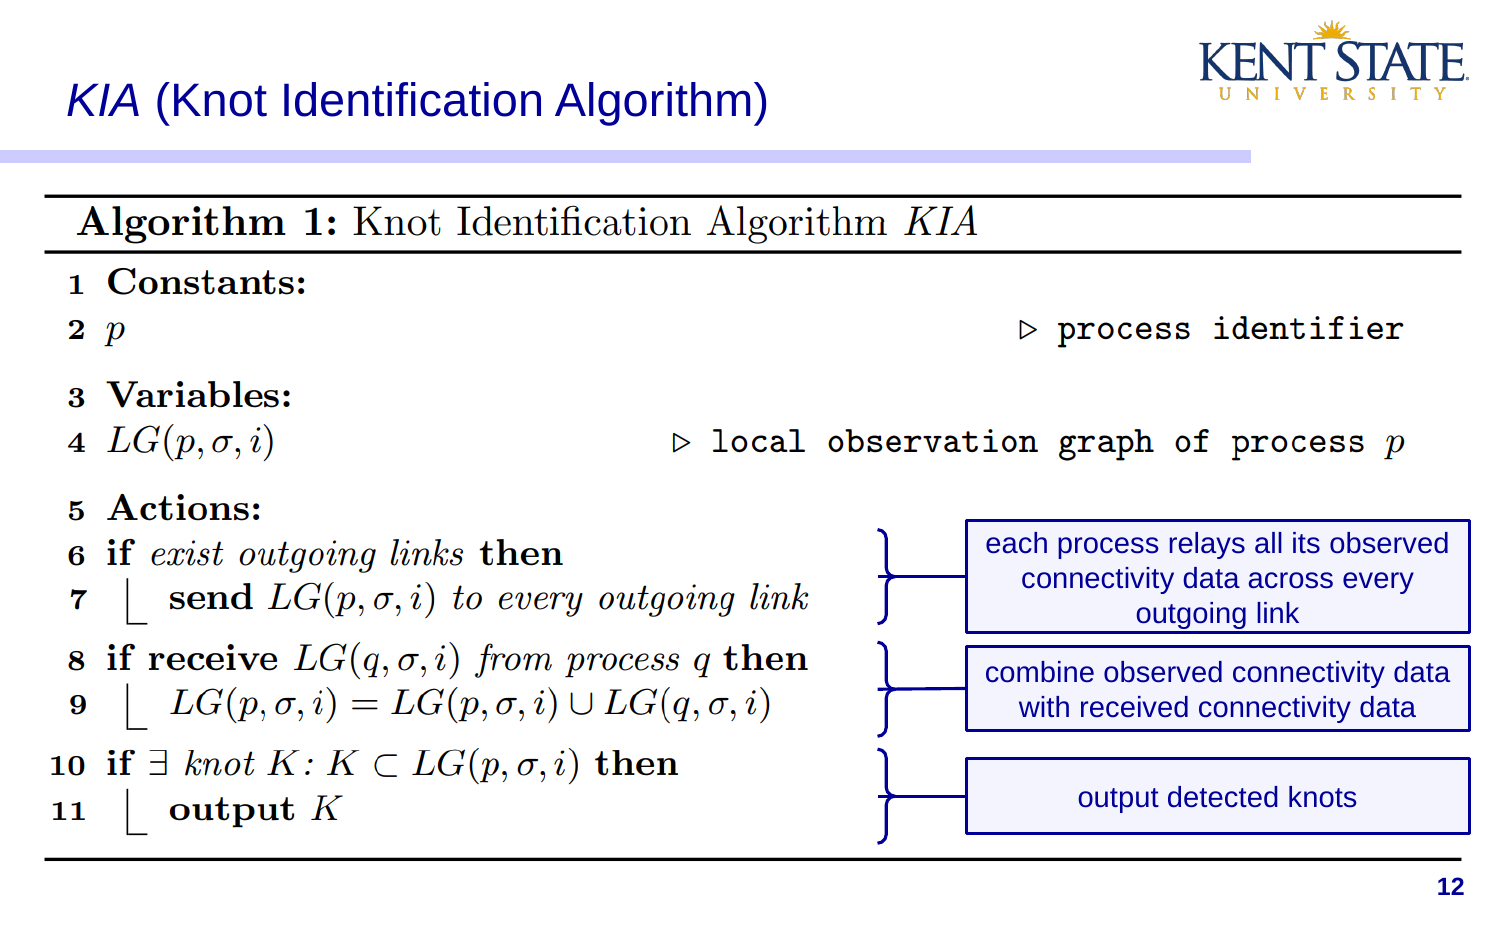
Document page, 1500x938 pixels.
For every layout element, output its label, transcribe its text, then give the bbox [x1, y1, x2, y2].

picture [34, 192, 1466, 864]
picture [1198, 19, 1470, 101]
title KIA (Knot Identification Algorithm) [51, 45, 1449, 151]
picture [0, 150, 1251, 163]
slide_number ‹#› [1389, 849, 1480, 922]
